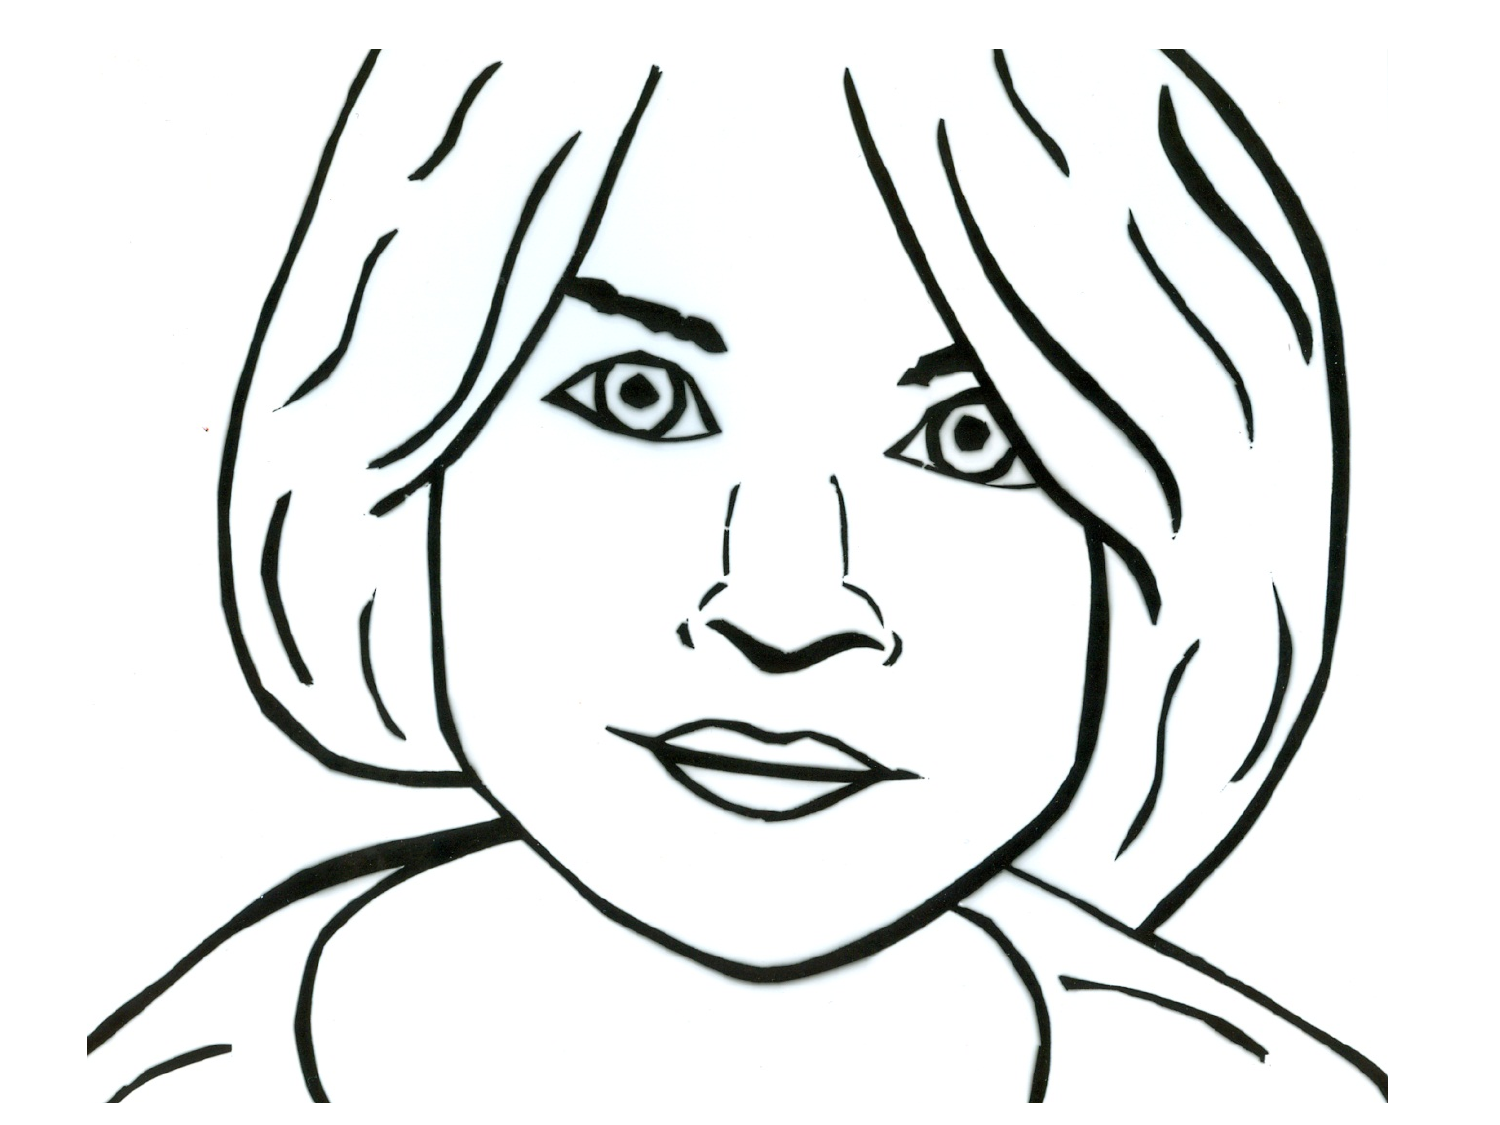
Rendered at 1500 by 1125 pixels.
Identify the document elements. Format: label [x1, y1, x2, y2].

list [87, 49, 1388, 1103]
